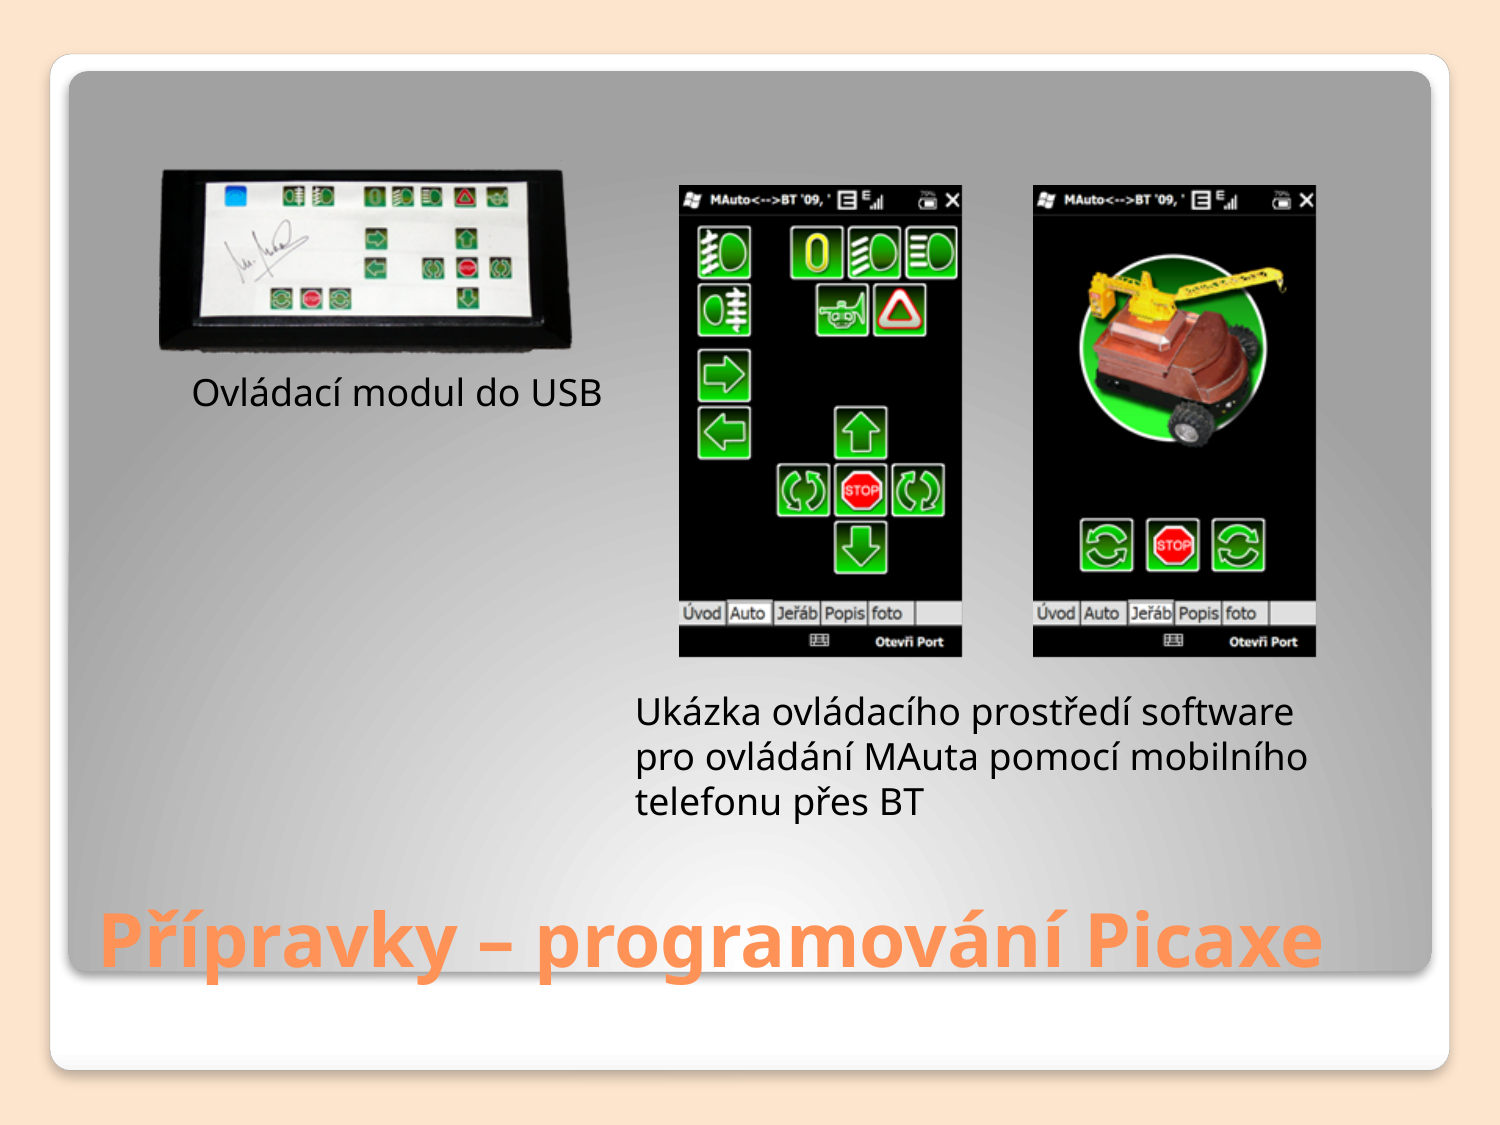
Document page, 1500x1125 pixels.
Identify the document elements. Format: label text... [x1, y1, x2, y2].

text_box Ukázka ovládacího prostředí software pro ovládání MAuta pomocí mobilního telefonu přes BT [620, 680, 1370, 831]
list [159, 160, 574, 358]
picture [678, 185, 964, 660]
text_box Ovládací modul do USB [176, 361, 619, 422]
title Přípravky – programování Picaxe [82, 817, 1425, 990]
picture [1033, 185, 1319, 660]
